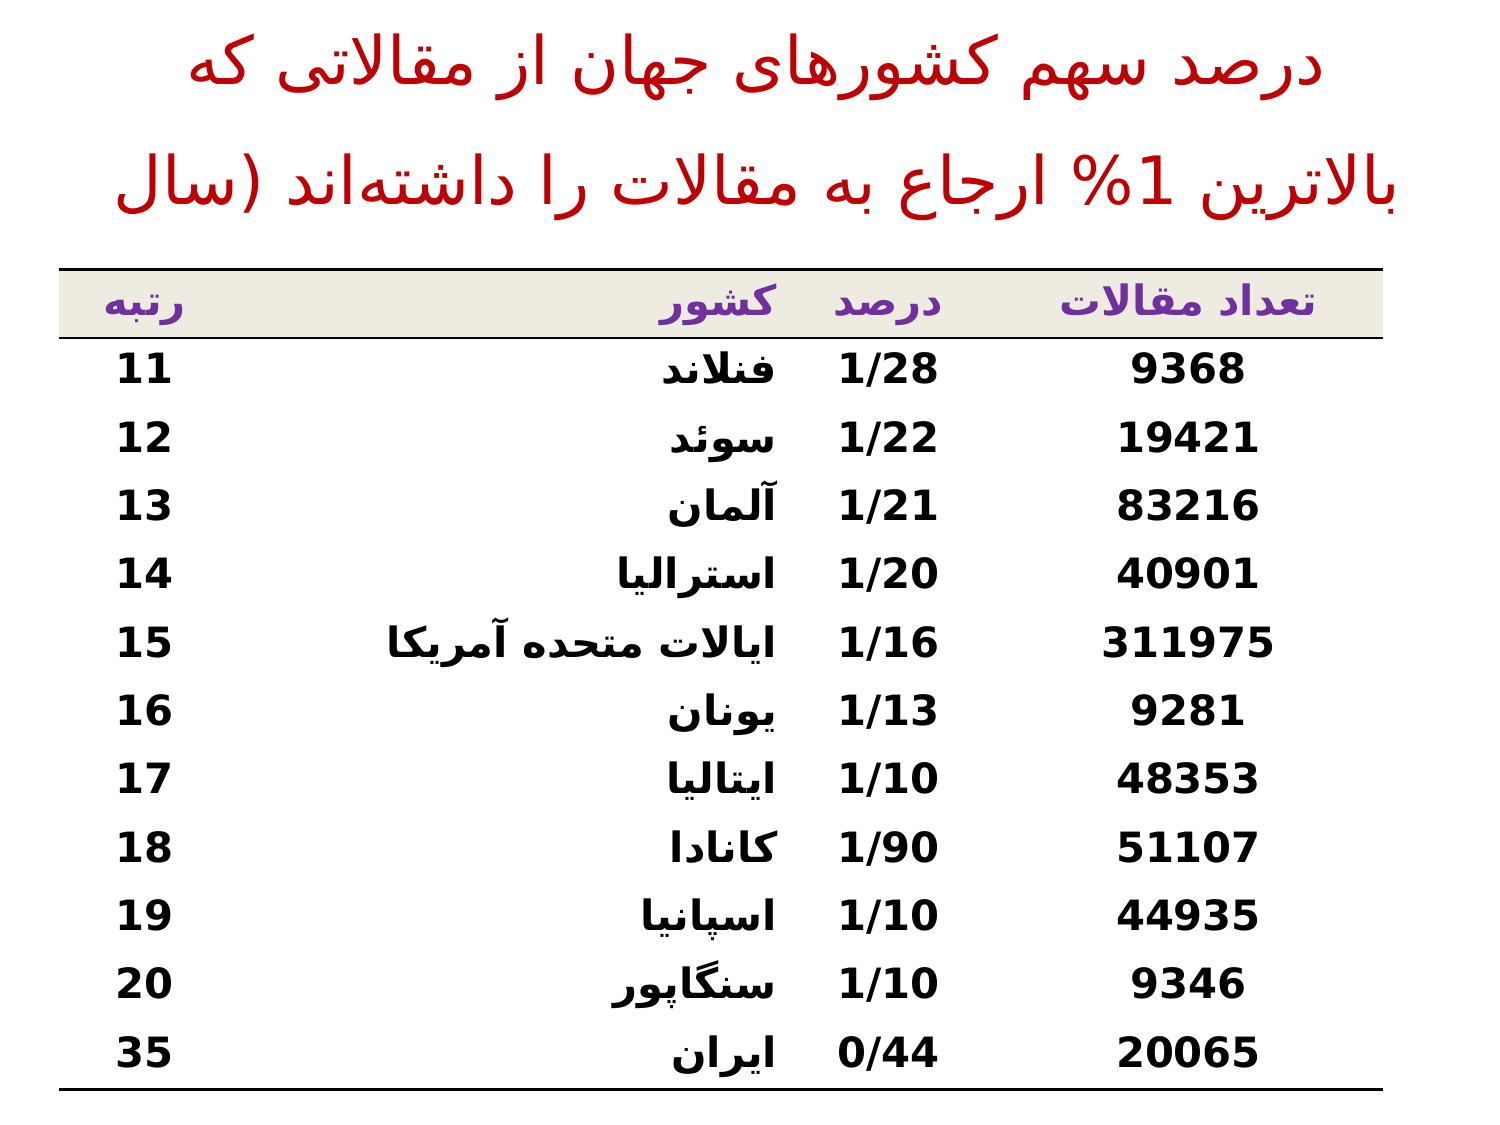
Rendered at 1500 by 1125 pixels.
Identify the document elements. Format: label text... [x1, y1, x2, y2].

table_cell 1/90 [782, 816, 994, 884]
table_cell ایران [231, 1021, 782, 1088]
table_cell 16 [59, 679, 231, 748]
table_cell 44935 [994, 884, 1383, 953]
table_cell 35 [59, 1021, 231, 1088]
table_cell 1/28 [782, 339, 994, 406]
table_cell 14 [59, 543, 231, 611]
table_cell 18 [59, 816, 231, 884]
table_cell 13 [59, 475, 231, 543]
table_cell 12 [59, 406, 231, 475]
table_cell سوئد [231, 406, 782, 475]
table_cell 40901 [994, 543, 1383, 611]
table_cell 19421 [994, 406, 1383, 475]
title درصد سهم کشورهای جهان از مقالاتی که بالاترین 1% ارجاع به مقالات را داشته‌اند (سال 2012) [82, 0, 1432, 258]
table_cell 20 [59, 953, 231, 1021]
table_cell اسپانیا [231, 884, 782, 953]
table_cell کانادا [231, 816, 782, 884]
table_cell استرالیا [231, 543, 782, 611]
table_cell 1/22 [782, 406, 994, 475]
table_header رتبه [59, 271, 231, 337]
table_cell 15 [59, 611, 231, 679]
table_cell 51107 [994, 816, 1383, 884]
table_cell 1/21 [782, 475, 994, 543]
table_cell سنگاپور [231, 953, 782, 1021]
table_cell 83216 [994, 475, 1383, 543]
table_cell 1/10 [782, 748, 994, 816]
table_cell 9368 [994, 339, 1383, 406]
table_cell یونان [231, 679, 782, 748]
table_cell ایتالیا [231, 748, 782, 816]
table_cell 311975 [994, 611, 1383, 679]
table_cell 11 [59, 339, 231, 406]
table_cell 1/13 [782, 679, 994, 748]
table_cell 0/44 [782, 1021, 994, 1088]
table_header درصد [782, 271, 994, 337]
table_cell آلمان [231, 475, 782, 543]
table_cell 9346 [994, 953, 1383, 1021]
table_cell فنلاند [231, 339, 782, 406]
table_cell ایالات متحده آمریکا [231, 611, 782, 679]
table_cell 1/10 [782, 953, 994, 1021]
table_cell 17 [59, 748, 231, 816]
table_cell 1/20 [782, 543, 994, 611]
table_cell 19 [59, 884, 231, 953]
table_cell 9281 [994, 679, 1383, 748]
table_header تعداد مقالات [994, 271, 1383, 337]
table_cell 48353 [994, 748, 1383, 816]
table_cell 20065 [994, 1021, 1383, 1088]
table_cell 1/16 [782, 611, 994, 679]
table_header کشور [231, 271, 782, 337]
table_cell 1/10 [782, 884, 994, 953]
